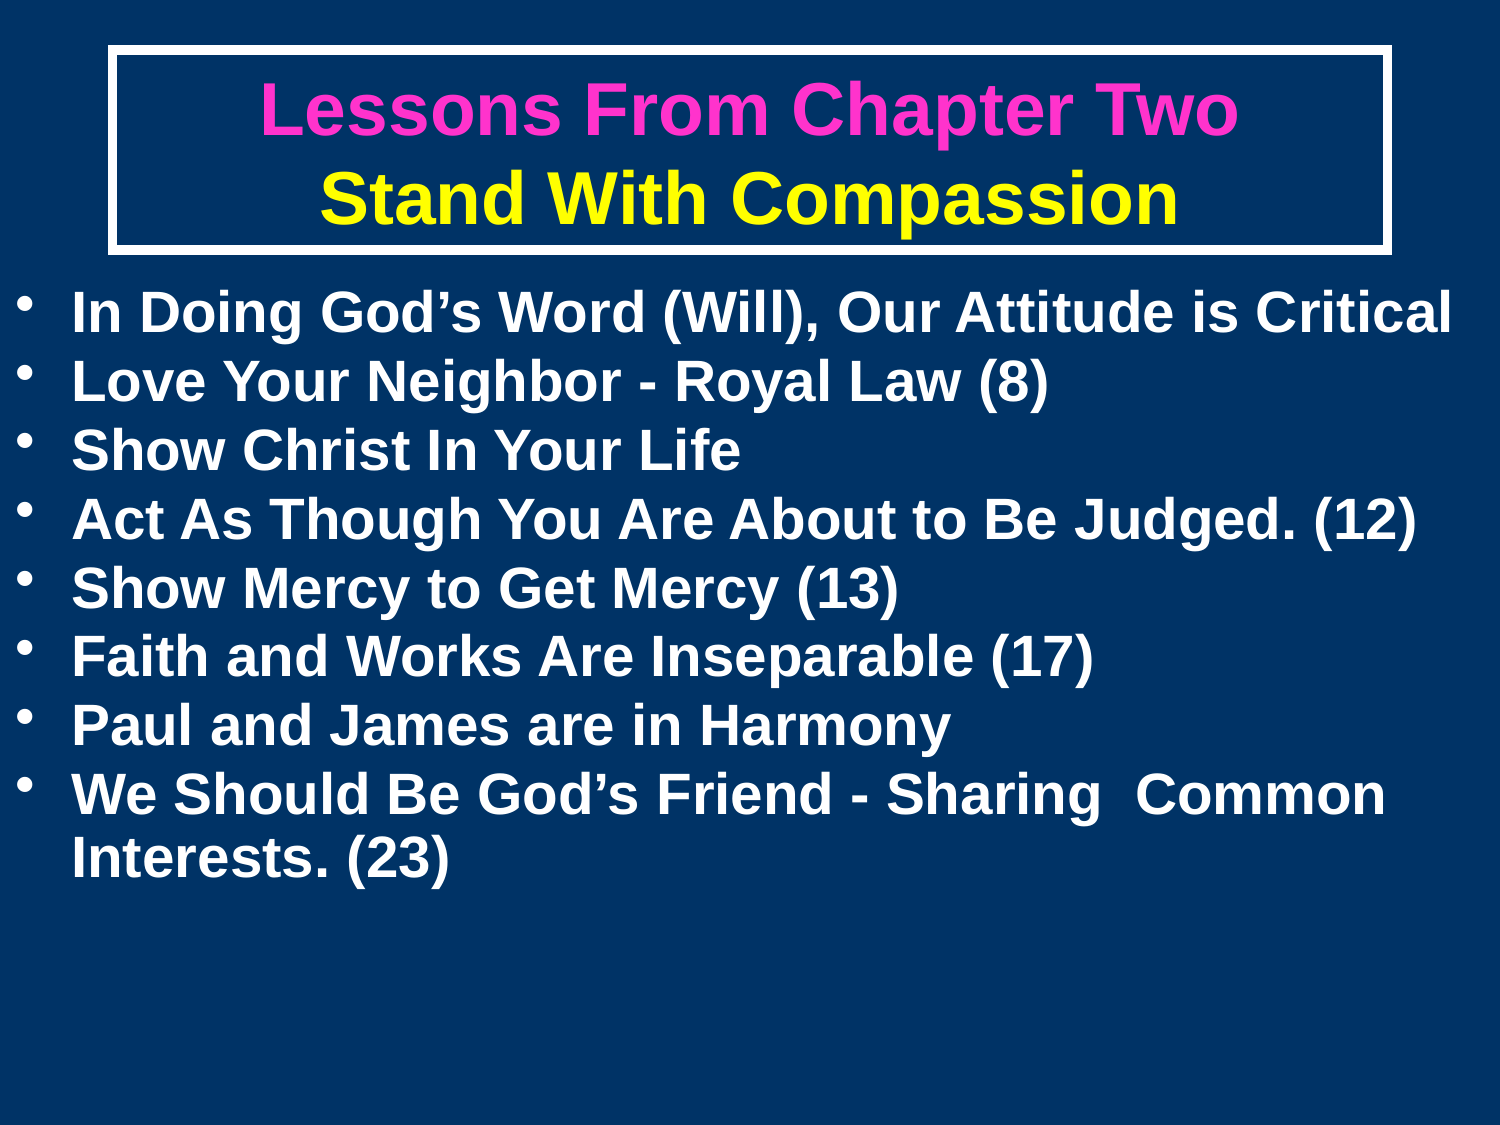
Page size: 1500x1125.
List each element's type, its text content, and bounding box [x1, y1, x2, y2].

title Lessons From Chapter Two Stand With Compassion [108, 45, 1392, 255]
list In Doing God’s Word (Will), Our Attitude is Critical Love Your Neighbor - Royal Law (8) Show Christ In Your Life Act As Though You Are About to Be Judged. (12) Show Mercy to Get Mercy (13) Faith and Works Are Inseparable (17) Paul and James are in Harmony We Should Be God’s Friend - Sharing Common Interests. (23) [0, 275, 1500, 1100]
